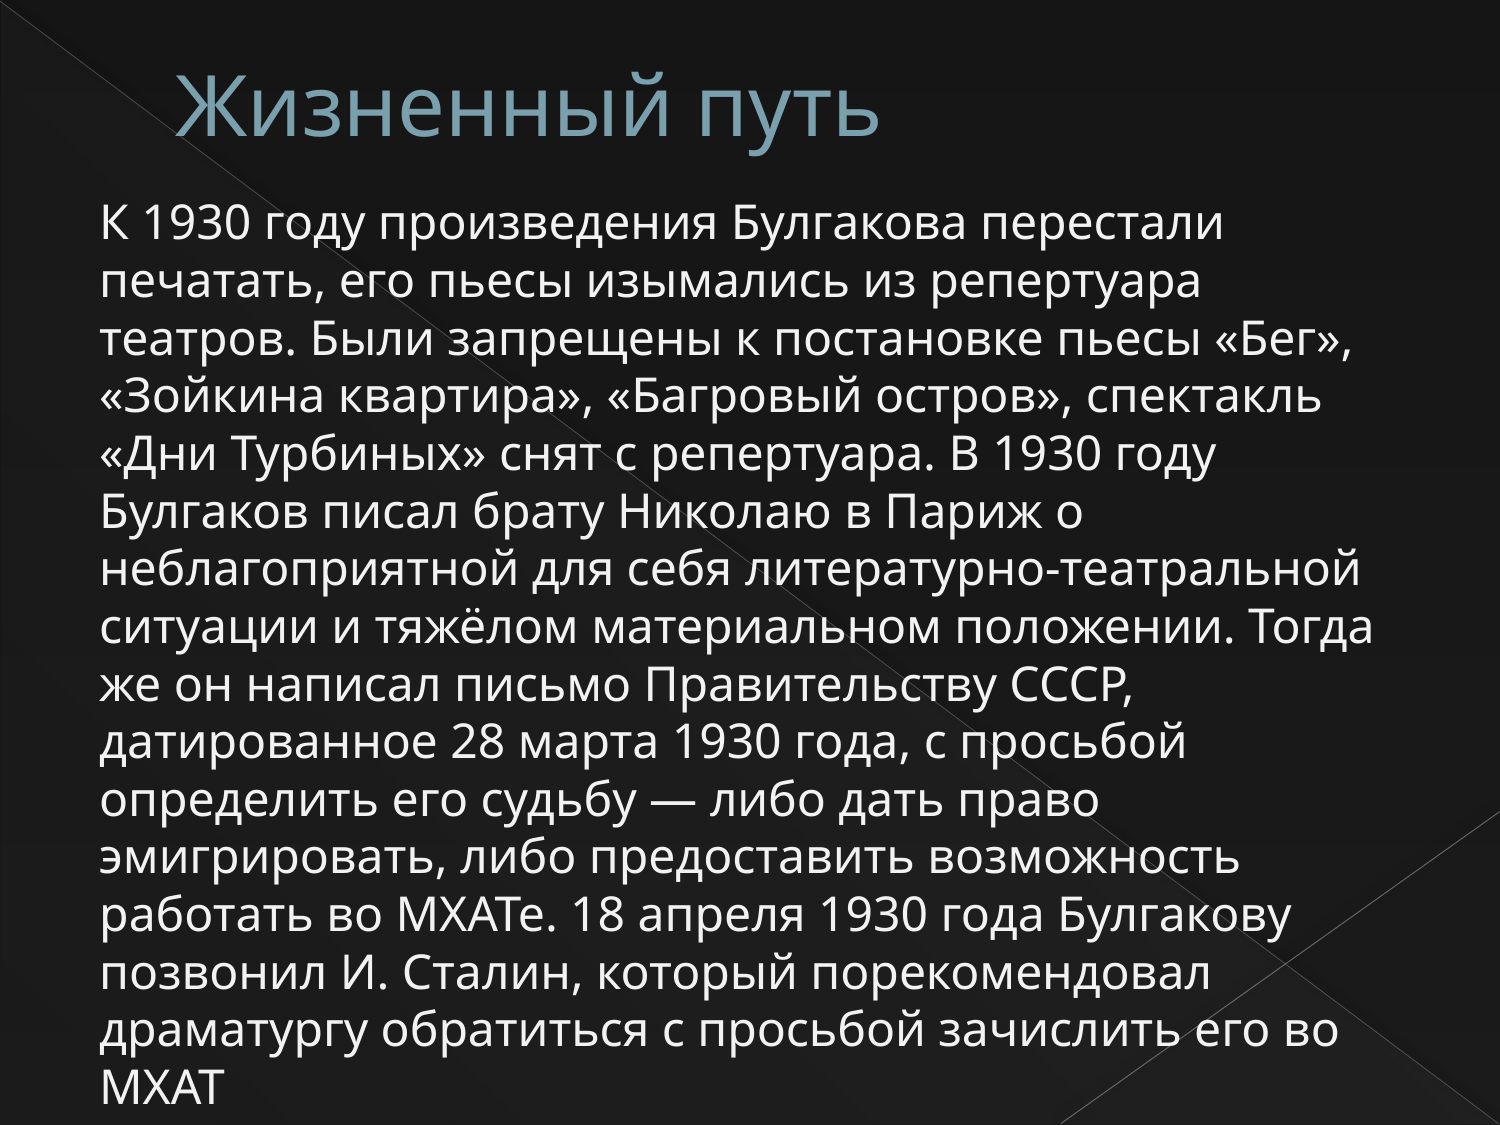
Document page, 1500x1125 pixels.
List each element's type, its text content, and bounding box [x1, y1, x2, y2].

list К 1930 году произведения Булгакова перестали печатать, его пьесы изымались из репертуара театров. Были запрещены к постановке пьесы «Бег», «Зойкина квартира», «Багровый остров», спектакль «Дни Турбиных» снят с репертуара. В 1930 году Булгаков писал брату Николаю в Париж о неблагоприятной для себя литературно-театральной ситуации и тяжёлом материальном положении. Тогда же он написал письмо Правительству СССР, датированное 28 марта 1930 года, с просьбой определить его судьбу — либо дать право эмигрировать, либо предоставить возможность работать во МХАТе. 18 апреля 1930 года Булгакову позвонил И. Сталин, который порекомендовал драматургу обратиться с просьбой зачислить его во МХАТ [75, 184, 1425, 1125]
title Жизненный путь [75, 43, 1425, 161]
